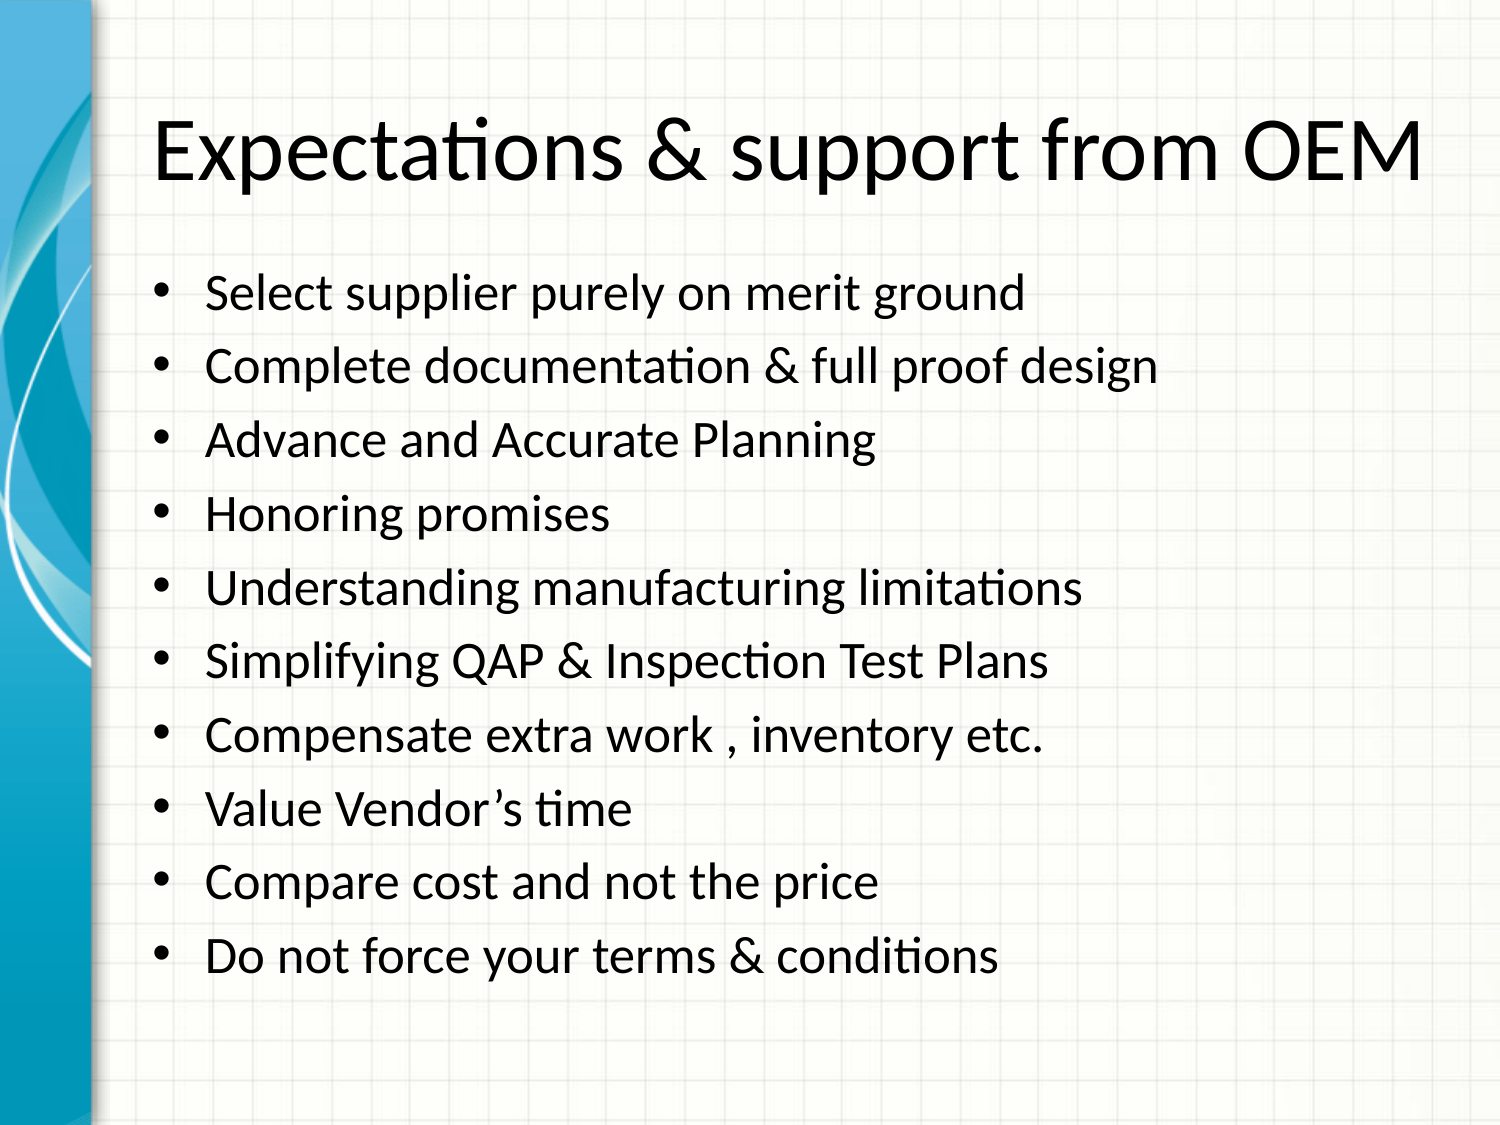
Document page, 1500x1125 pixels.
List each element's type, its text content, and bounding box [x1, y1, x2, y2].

title Expectations & support from OEM [137, 50, 1463, 238]
picture [0, 0, 1500, 1125]
list Select supplier purely on merit ground Complete documentation & full proof design Advance and Accurate Planning Honoring promises Understanding manufacturing limitations Simplifying QAP & Inspection Test Plans Compensate extra work , inventory etc. Value Vendor’s time Compare cost and not the price Do not force your terms & conditions [137, 249, 1400, 993]
